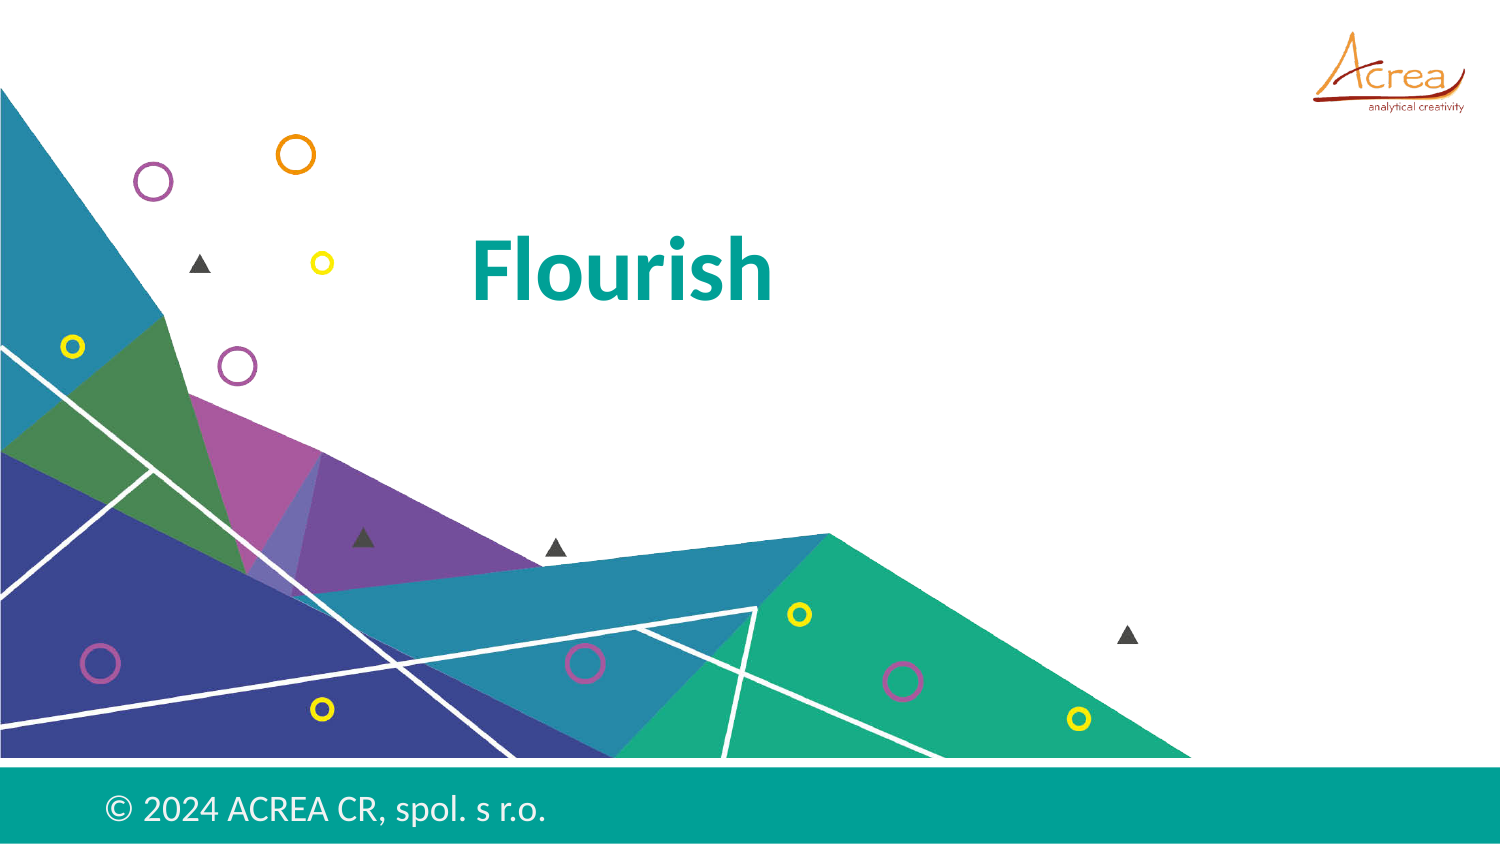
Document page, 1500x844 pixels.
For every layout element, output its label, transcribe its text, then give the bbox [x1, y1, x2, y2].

picture [1277, 5, 1500, 139]
title Flourish [455, 173, 1260, 355]
picture [0, 0, 1194, 758]
